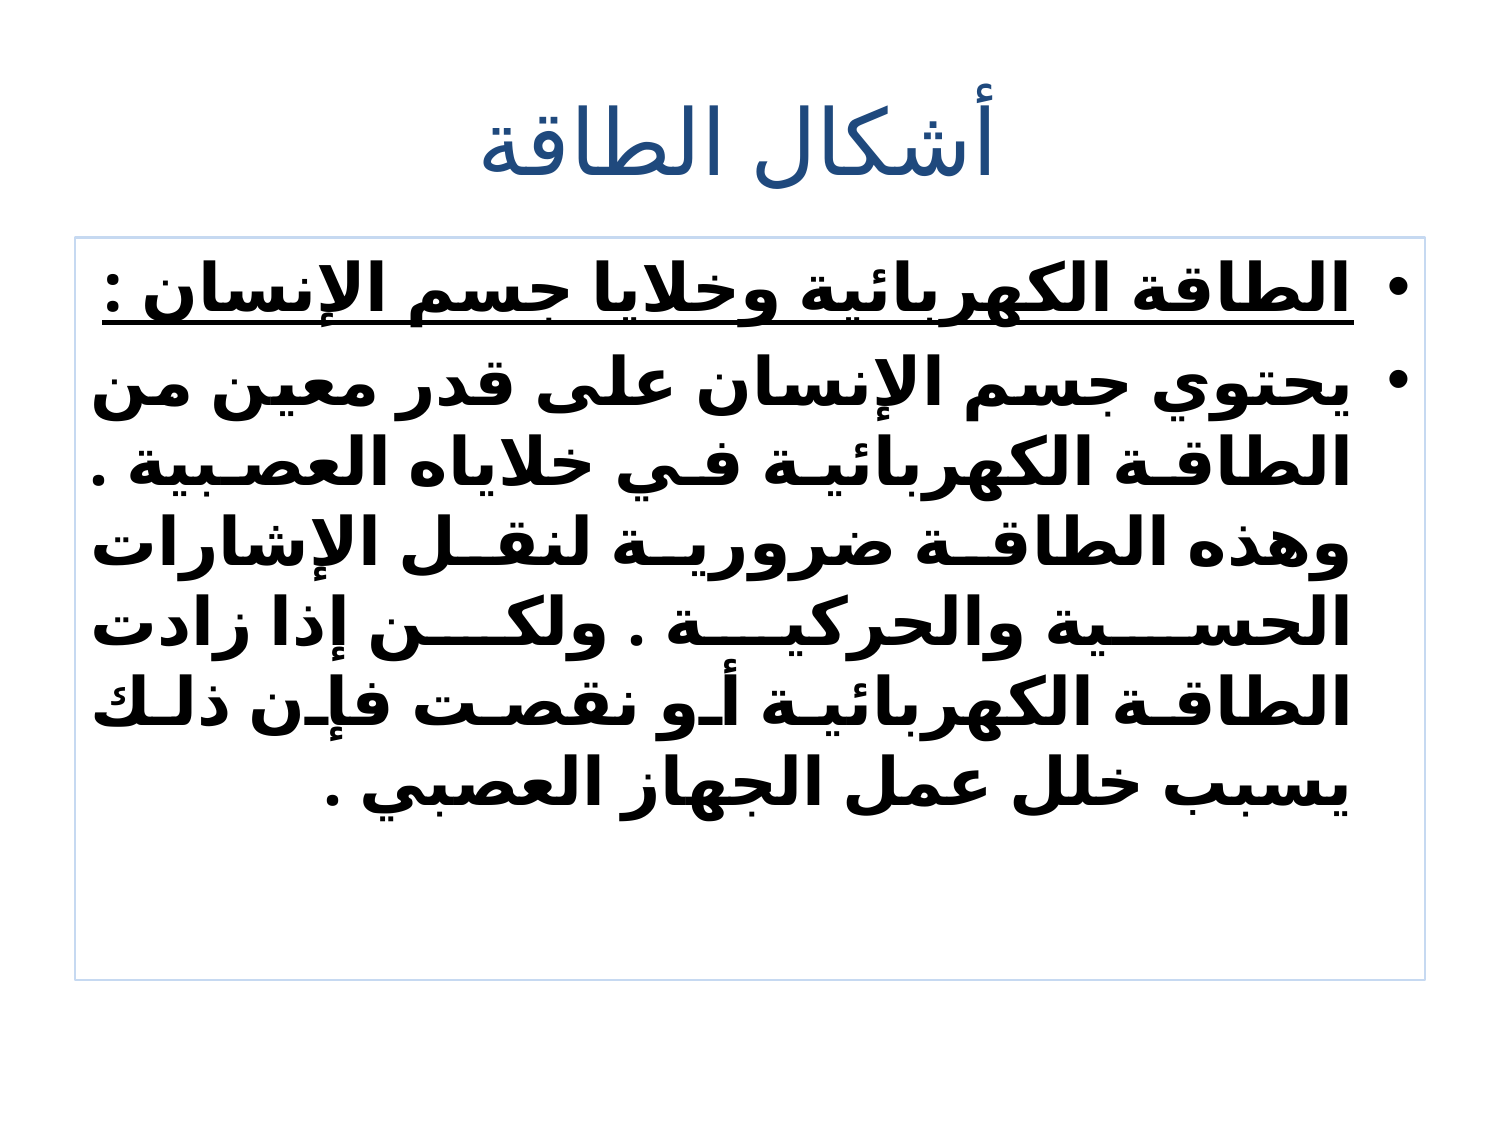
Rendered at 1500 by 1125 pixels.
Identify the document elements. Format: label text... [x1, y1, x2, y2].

list الطاقة الكهربائية وخلايا جسم الإنسان : يحتوي جسم الإنسان على قدر معين من الطاقة الكهربائية في خلاياه العصبية . وهذه الطاقة ضرورية لنقل الإشارات الحسية والحركية . ولكن إذا زادت الطاقة الكهربائية أو نقصت فإن ذلك يسبب خلل عمل الجهاز العصبي . [75, 237, 1425, 980]
title أشكال الطاقة [75, 45, 1425, 233]
